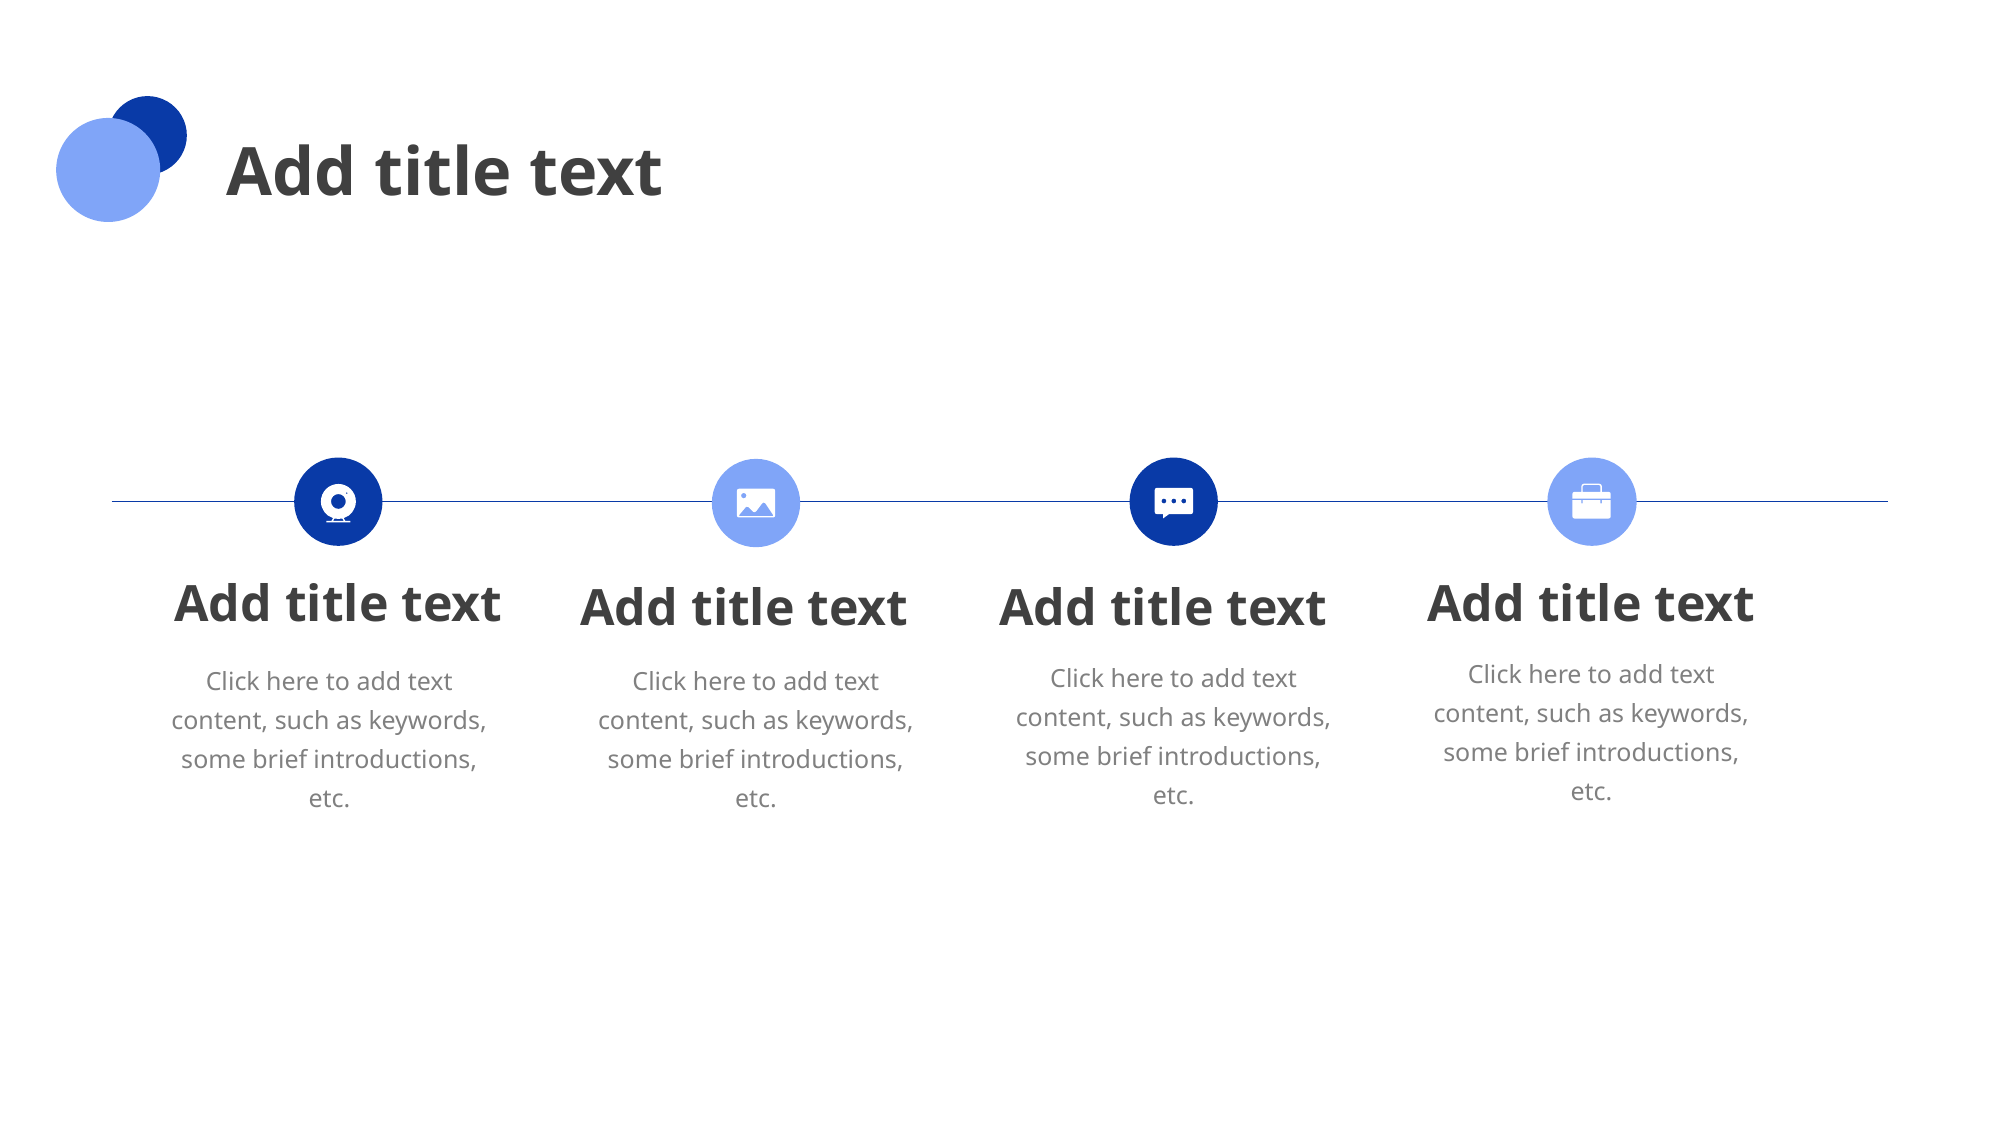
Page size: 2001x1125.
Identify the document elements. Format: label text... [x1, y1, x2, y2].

text_box Add title text [147, 548, 530, 639]
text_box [111, 457, 1889, 548]
text_box Click here to add text content, such as keywords, some brief introductions, etc. [1413, 642, 1770, 852]
text_box Add title text [972, 553, 1355, 643]
text_box Add title text [1400, 549, 1783, 640]
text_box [56, 96, 779, 223]
text_box Click here to add text content, such as keywords, some brief introductions, etc. [577, 649, 935, 859]
text_box Add title text [553, 553, 936, 643]
text_box Click here to add text content, such as keywords, some brief introductions, etc. [151, 649, 508, 859]
text_box Click here to add text content, such as keywords, some brief introductions, etc. [995, 646, 1352, 856]
